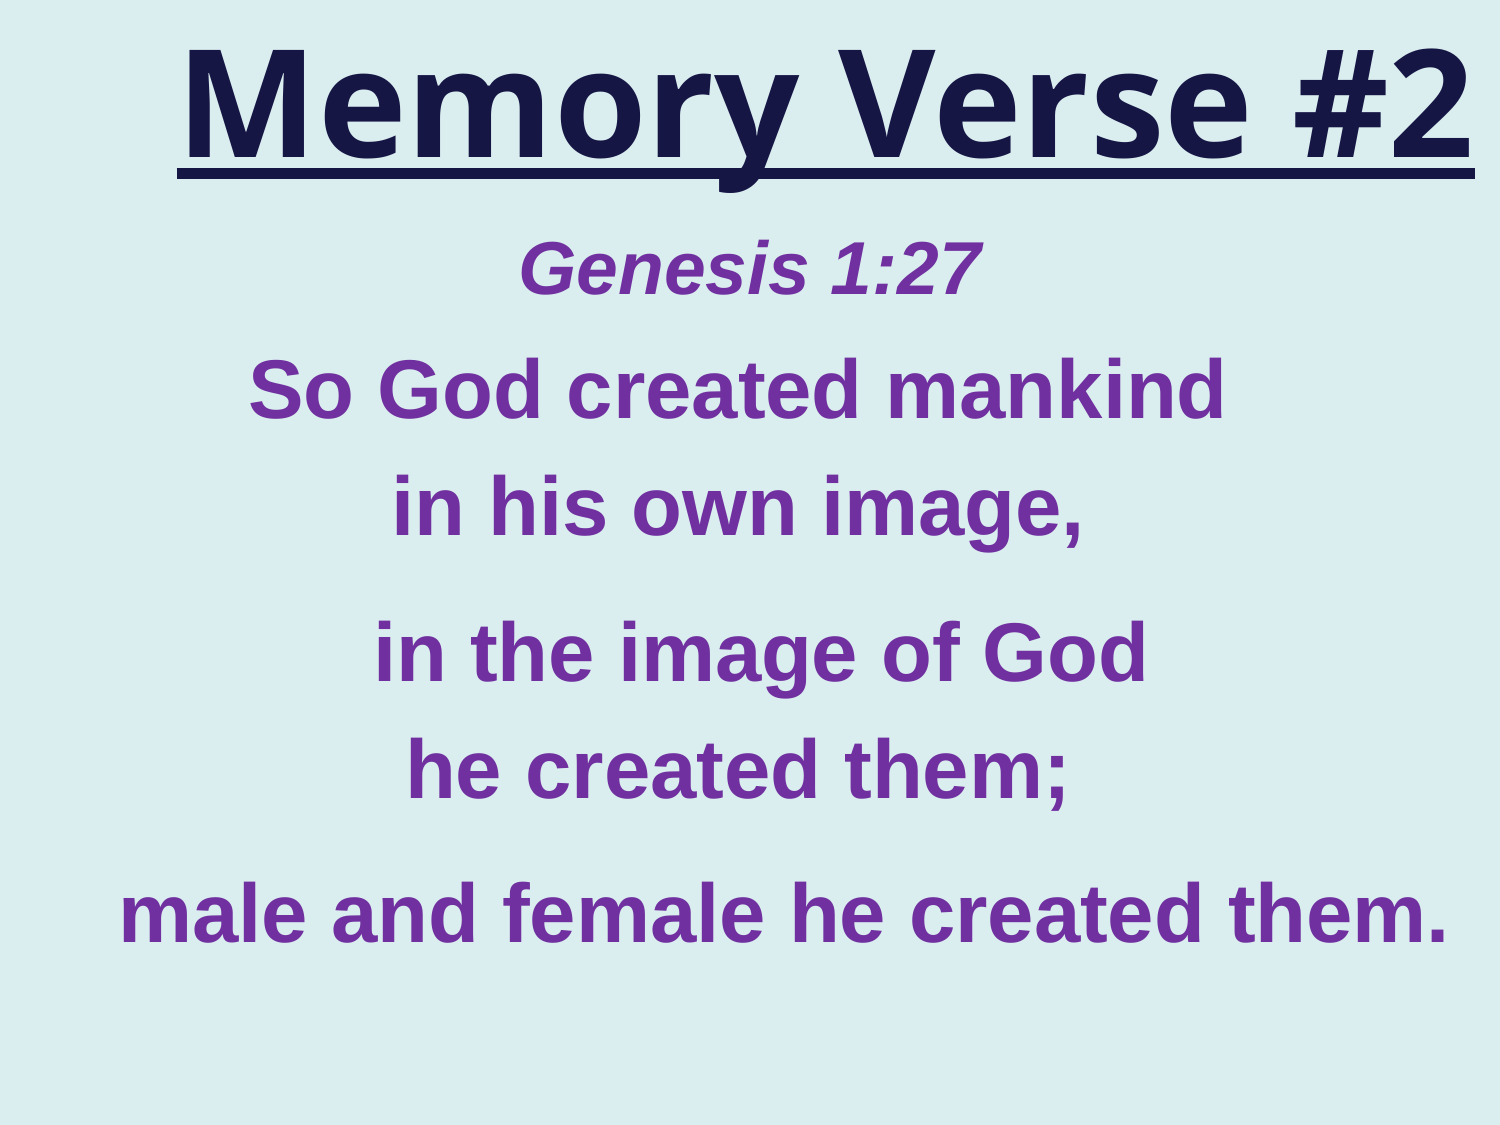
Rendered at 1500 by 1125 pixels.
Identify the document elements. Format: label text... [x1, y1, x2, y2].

subtitle Genesis 1:27 So God created mankind in his own image, in the image of God he created them; male and female he created them. [0, 212, 1500, 1125]
text_box Memory Verse #2 [161, 0, 1491, 195]
